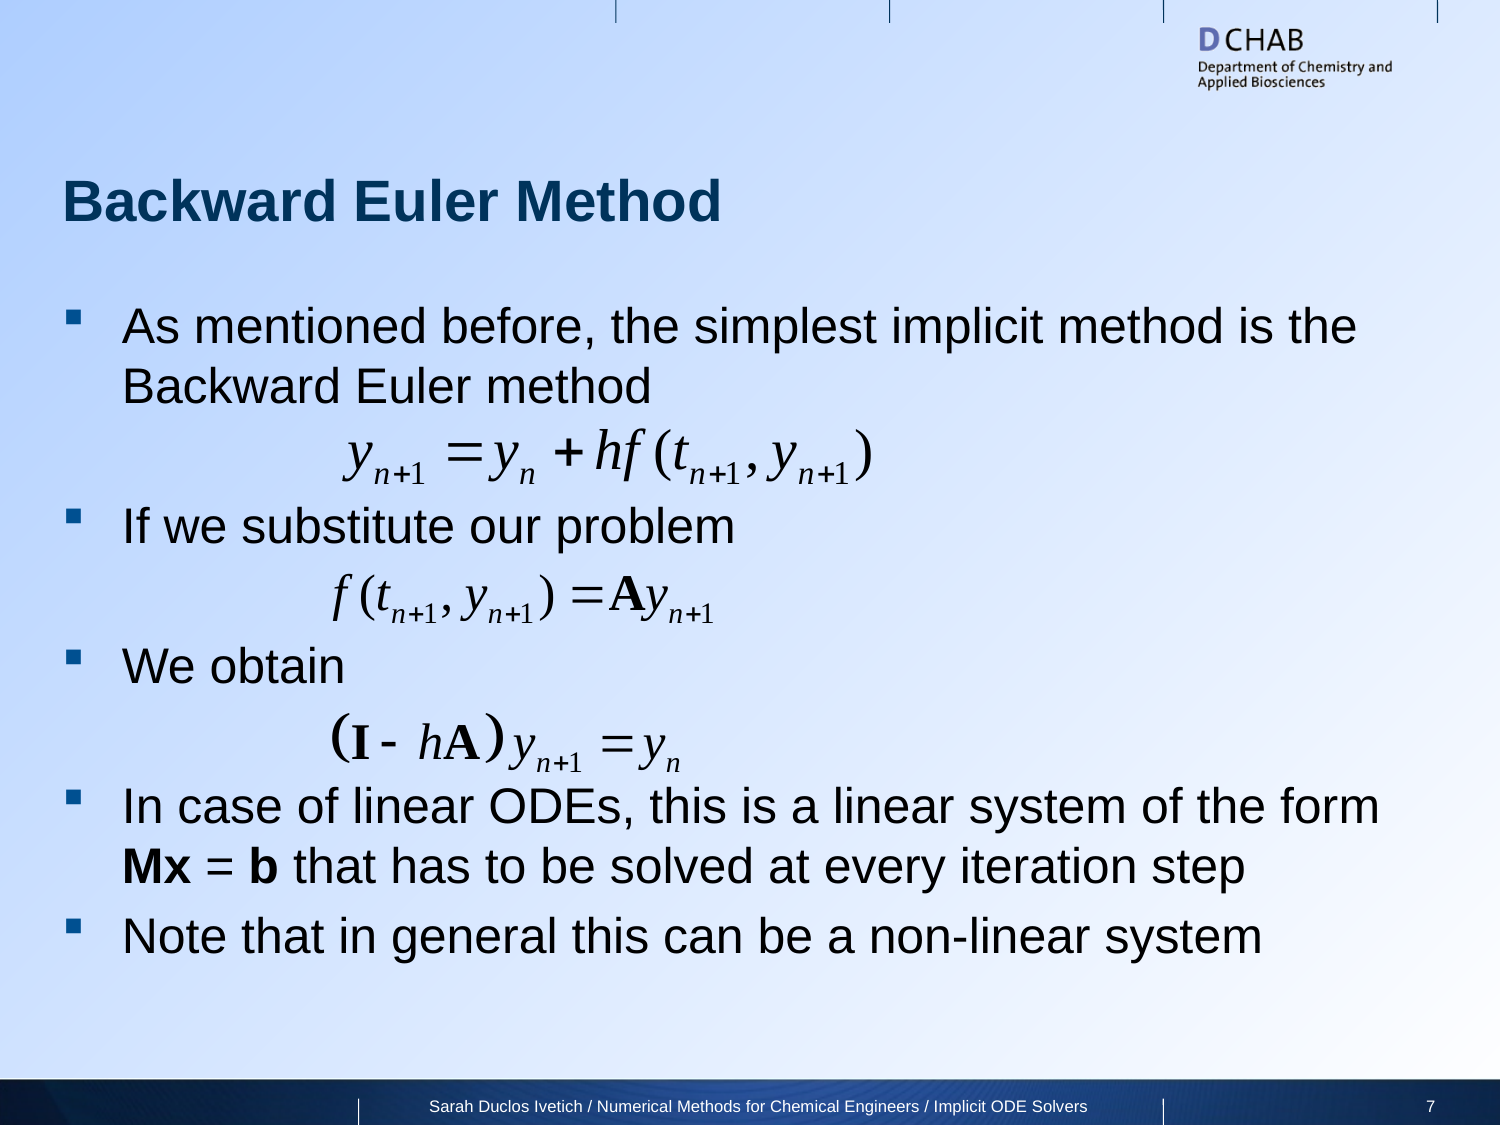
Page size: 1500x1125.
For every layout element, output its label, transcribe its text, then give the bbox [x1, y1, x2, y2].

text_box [314, 558, 723, 637]
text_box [332, 411, 883, 499]
picture [1192, 24, 1400, 94]
picture [0, 1078, 1500, 1125]
title Backward Euler Method [62, 156, 1438, 284]
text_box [323, 703, 689, 790]
slide_number 7 [1181, 1088, 1451, 1125]
footer Sarah Duclos Ivetich / Numerical Methods for Chemical Engineers / Implicit ODE Solvers [367, 1088, 1151, 1125]
list As mentioned before, the simplest implicit method is the Backward Euler method If we substitute our problem We obtain In case of linear ODEs, this is a linear system of the form Mx = b that has to be solved at every iteration step Note that in general this can be a non-linear system [62, 286, 1438, 1055]
